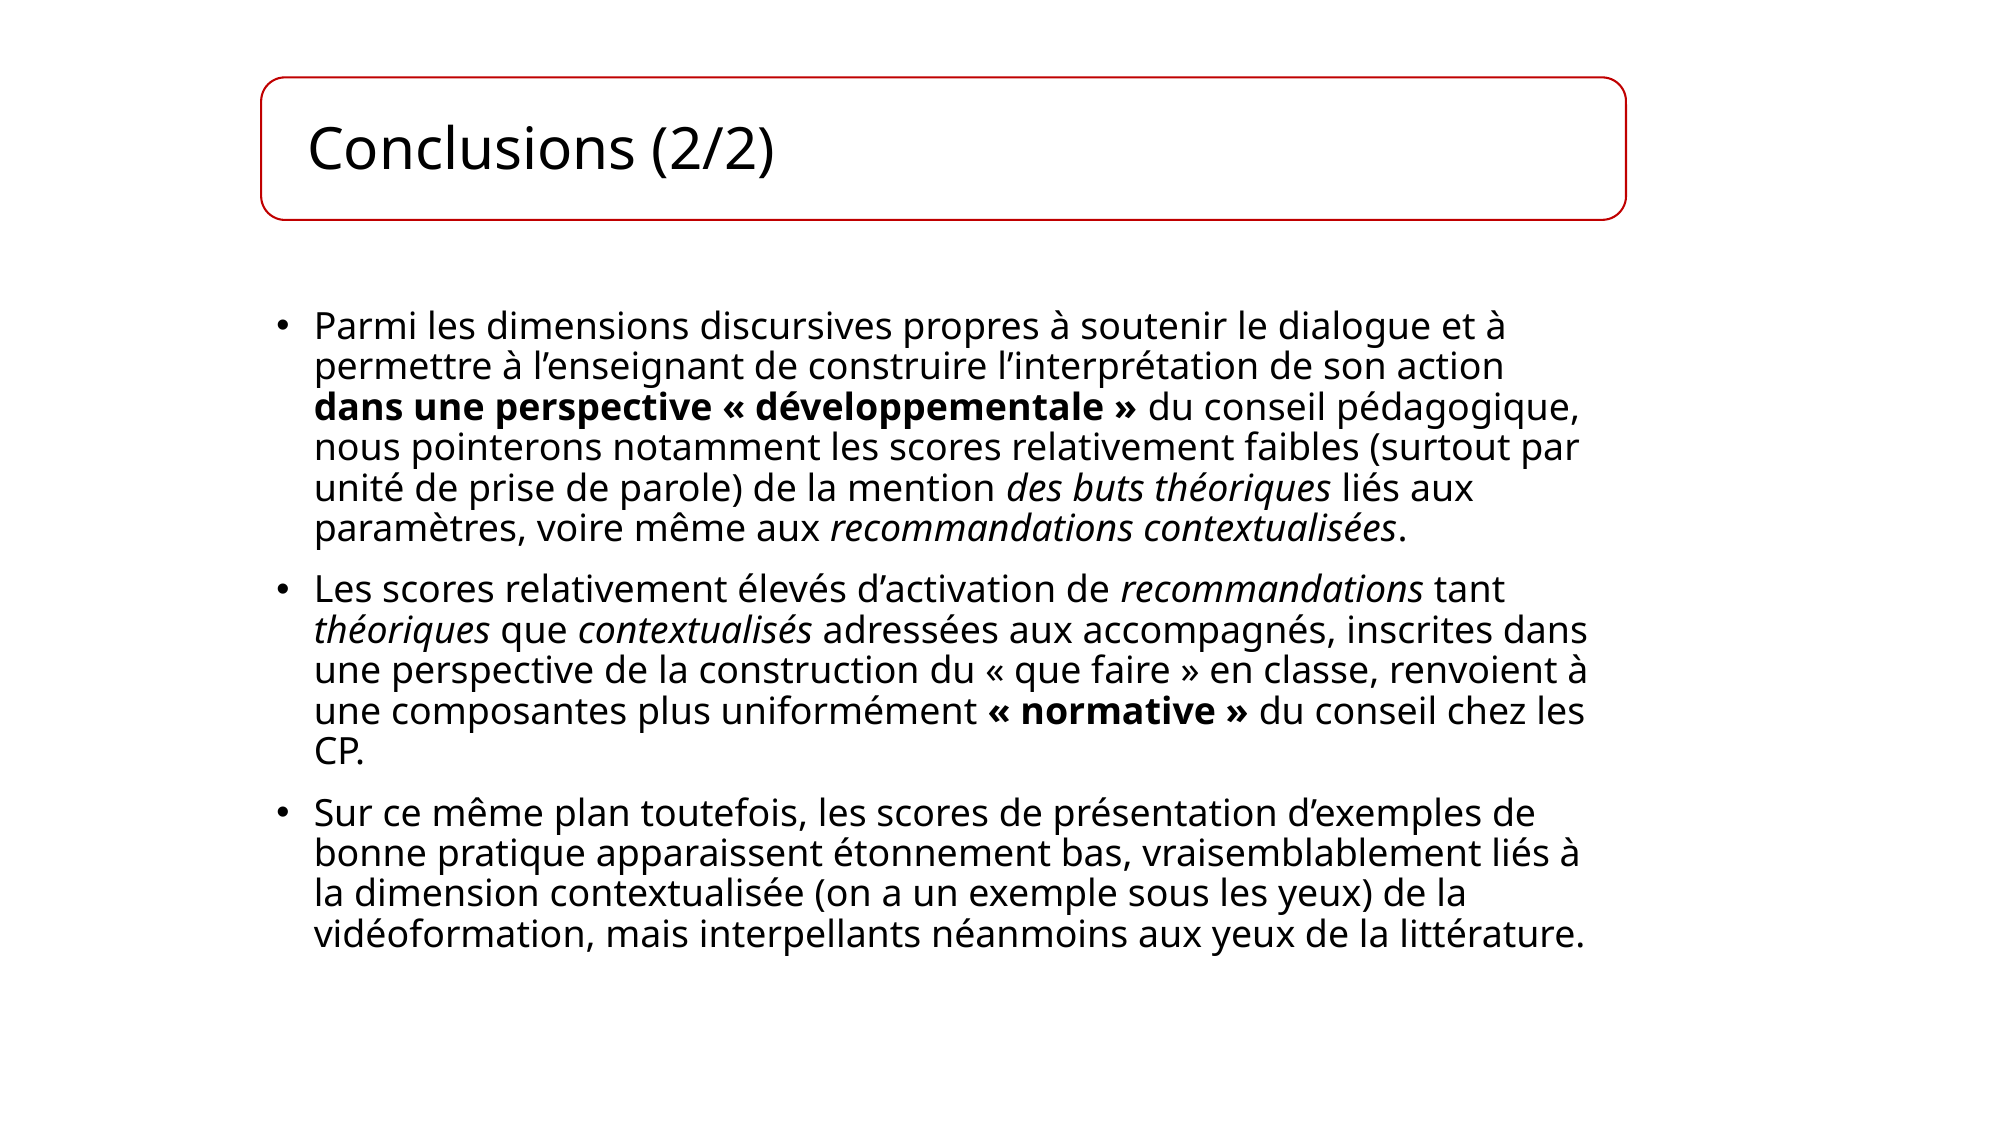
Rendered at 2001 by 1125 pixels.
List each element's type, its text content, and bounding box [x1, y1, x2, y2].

text_box [260, 76, 1628, 221]
list Parmi les dimensions discursives propres à soutenir le dialogue et à permettre à l’enseignant de construire l’interprétation de son action dans une perspective « développementale » du conseil pédagogique, nous pointerons notamment les scores relativement faibles (surtout par unité de prise de parole) de la mention des buts théoriques liés aux paramètres, voire même aux recommandations contextualisées. Les scores relativement élevés d’activation de recommandations tant théoriques que contextualisés adressées aux accompagnés, inscrites dans une perspective de la construction du « que faire » en classe, renvoient à une composantes plus uniformément « normative » du conseil chez les CP. Sur ce même plan toutefois, les scores de présentation d’exemples de bonne pratique apparaissent étonnement bas, vraisemblablement liés à la dimension contextualisée (on a un exemple sous les yeux) de la vidéoformation, mais interpellants néanmoins aux yeux de la littérature. [261, 299, 1615, 1014]
title Conclusions (2/2) [292, 41, 2000, 260]
